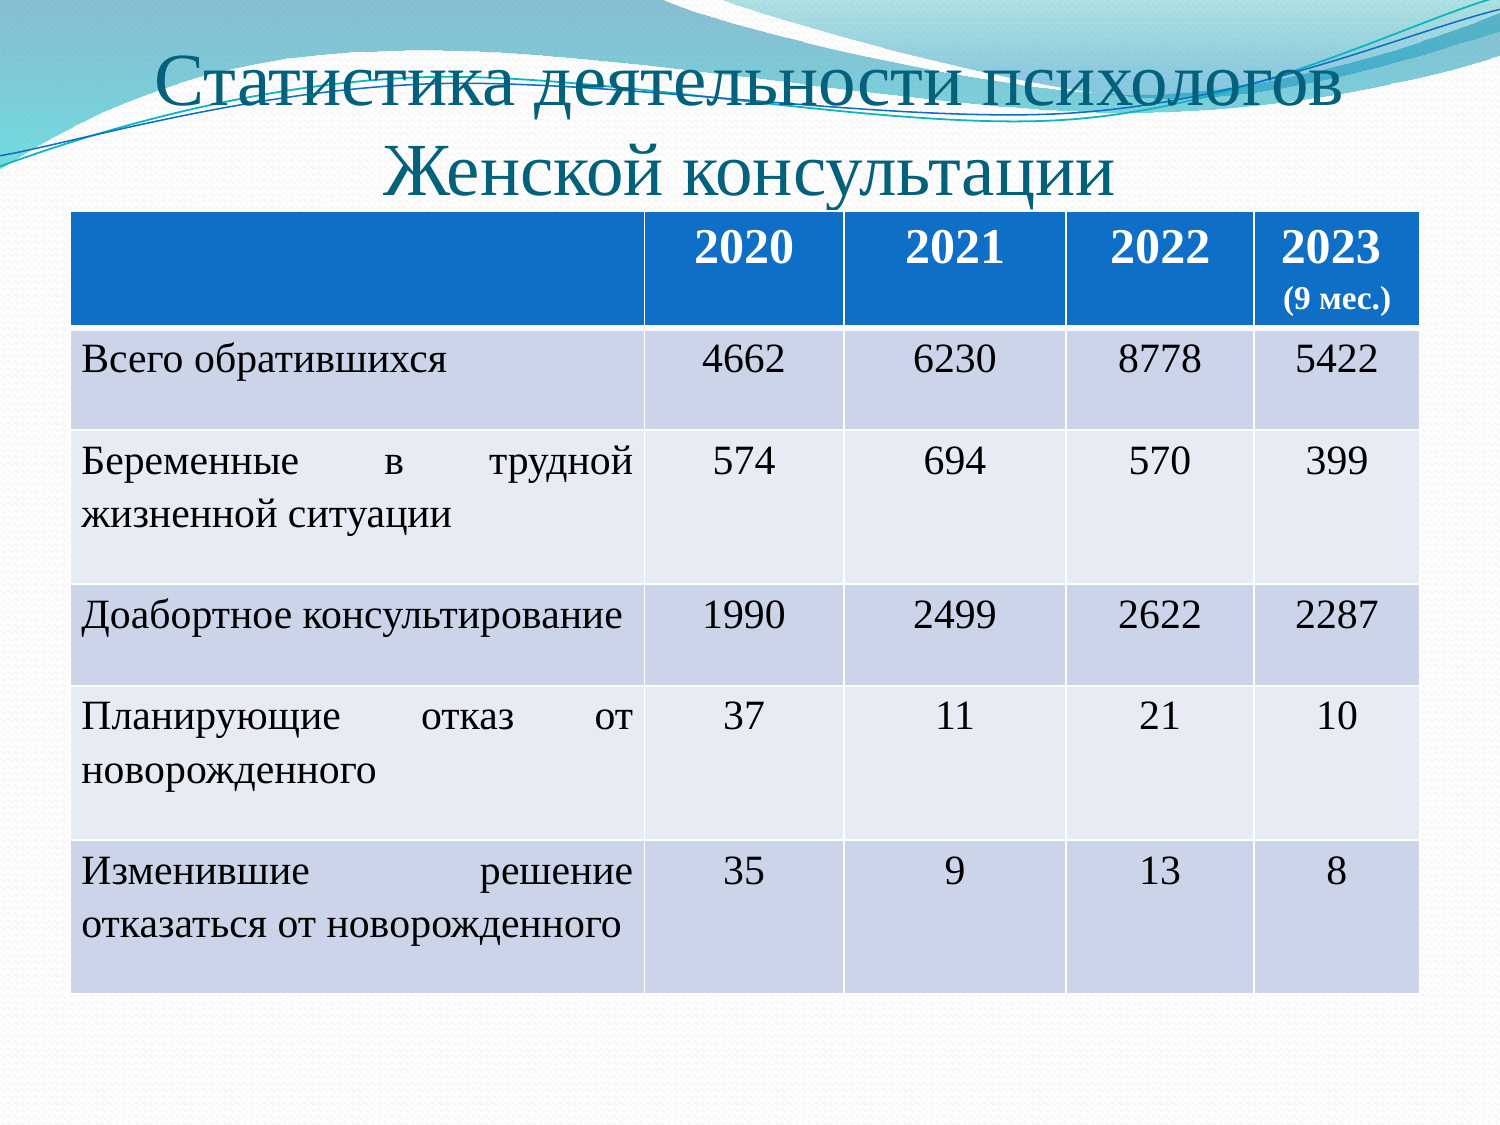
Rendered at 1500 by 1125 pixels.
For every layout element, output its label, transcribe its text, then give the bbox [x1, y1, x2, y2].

table_cell 2287 [1255, 585, 1419, 685]
table_cell 21 [1067, 687, 1253, 839]
table_cell 4662 [645, 331, 843, 429]
table_header [71, 212, 644, 325]
table_cell Планирующие отказ от новорожденного [71, 687, 644, 839]
table_cell 399 [1255, 431, 1419, 583]
table_cell 8 [1255, 841, 1419, 993]
table_cell 11 [845, 687, 1065, 839]
table_cell 694 [845, 431, 1065, 583]
table_cell 1990 [645, 585, 843, 685]
table_cell 5422 [1255, 331, 1419, 429]
title Статистика деятельности психологов Женской консультации [75, 35, 1425, 211]
table_cell Беременные в трудной жизненной ситуации [71, 431, 644, 583]
table_cell Всего обратившихся [71, 331, 644, 429]
table_cell Изменившие решение отказаться от новорожденного [71, 841, 644, 993]
table_header 2021 [845, 212, 1065, 325]
table_cell 37 [645, 687, 843, 839]
table_cell 2622 [1067, 585, 1253, 685]
table_cell 570 [1067, 431, 1253, 583]
table_header 2022 [1067, 212, 1253, 325]
table_cell 2499 [845, 585, 1065, 685]
table_cell 8778 [1067, 331, 1253, 429]
table_header 2023 (9 мес.) [1255, 212, 1419, 325]
table_cell 13 [1067, 841, 1253, 993]
table_cell 35 [645, 841, 843, 993]
table_cell 10 [1255, 687, 1419, 839]
table_cell 6230 [845, 331, 1065, 429]
table_cell 9 [845, 841, 1065, 993]
table_cell 574 [645, 431, 843, 583]
table_header 2020 [645, 212, 843, 325]
table_cell Доабортное консультирование [71, 585, 644, 685]
